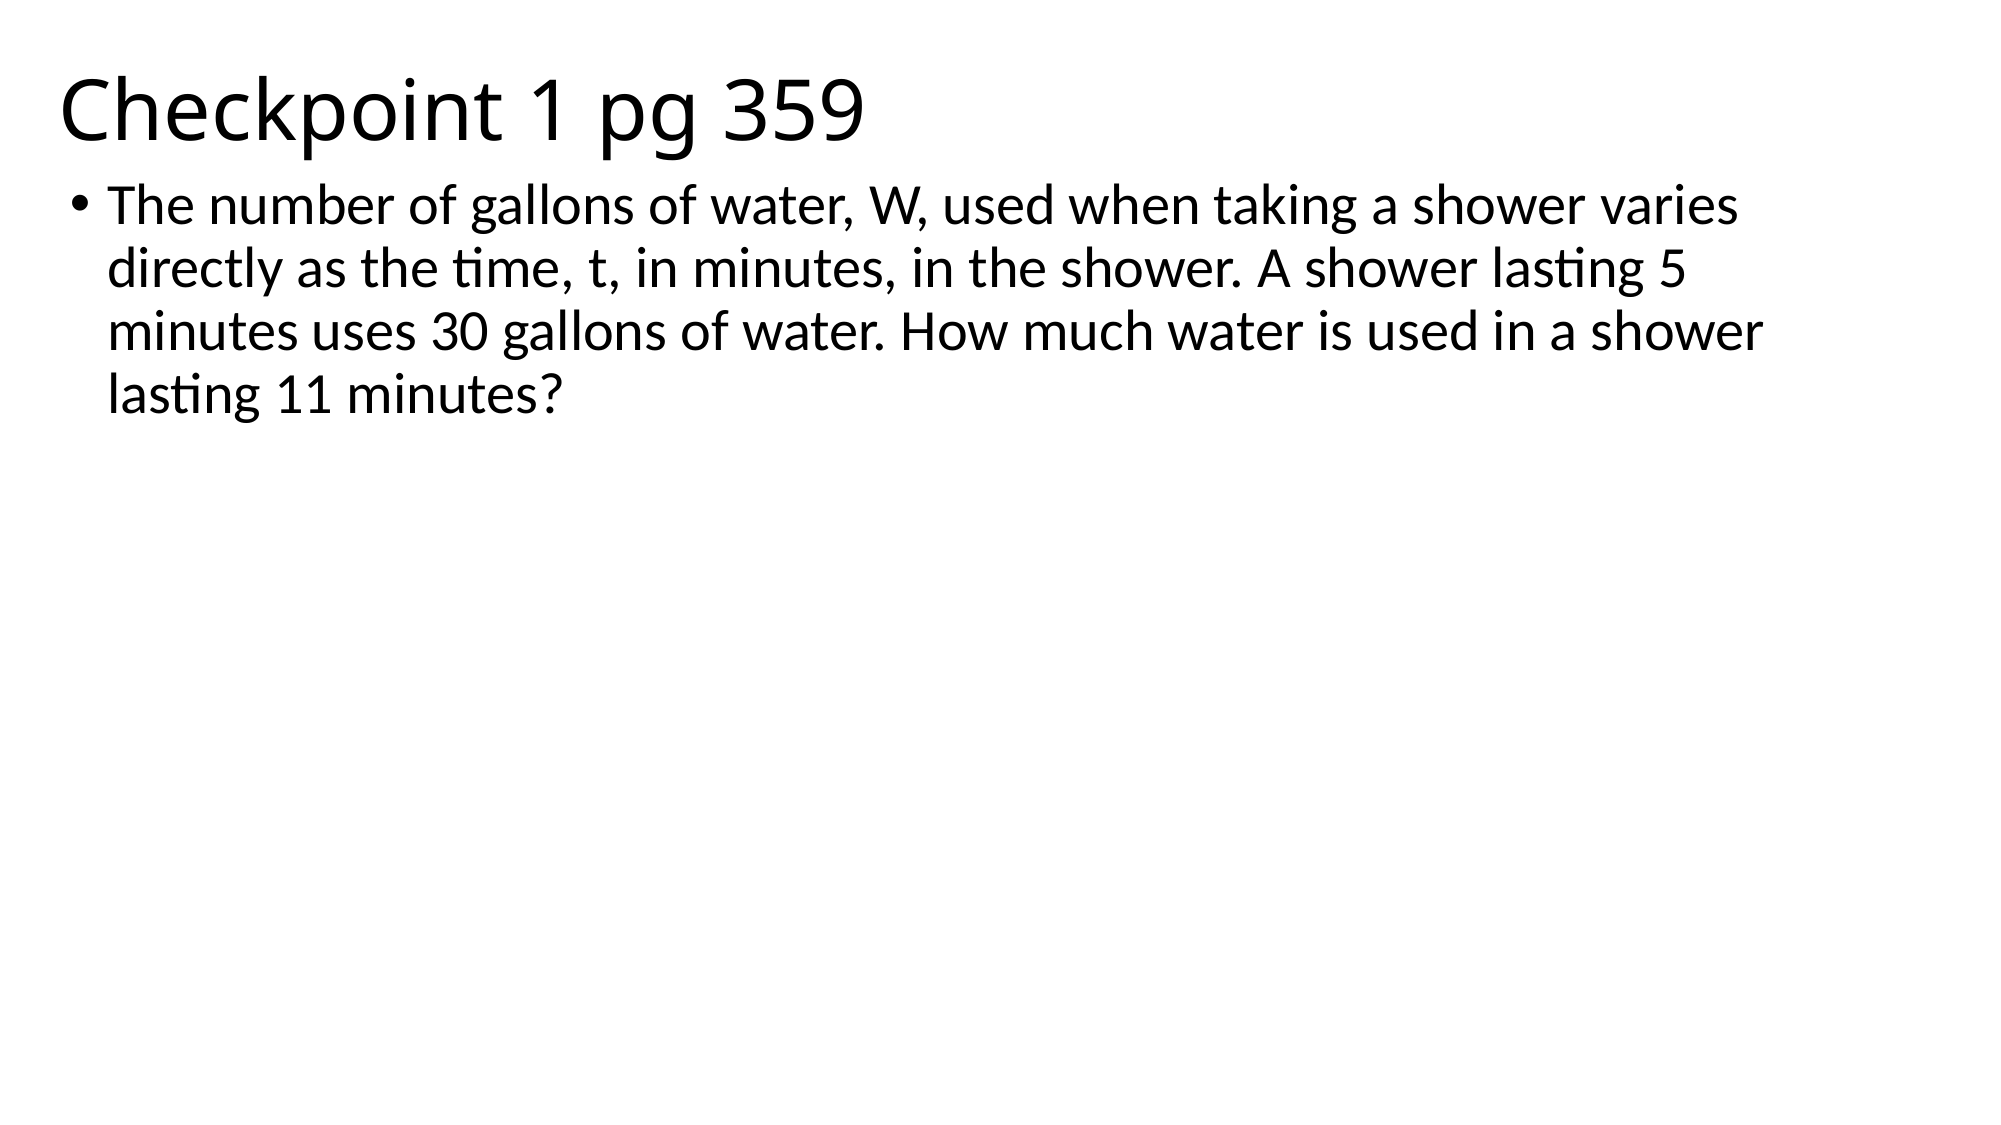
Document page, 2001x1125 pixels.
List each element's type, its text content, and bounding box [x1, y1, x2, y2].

list The number of gallons of water, W, used when taking a shower varies directly as the time, t, in minutes, in the shower. A shower lasting 5 minutes uses 30 gallons of water. How much water is used in a shower lasting 11 minutes? [54, 166, 1863, 1014]
title Checkpoint 1 pg 359 [43, 59, 1863, 167]
